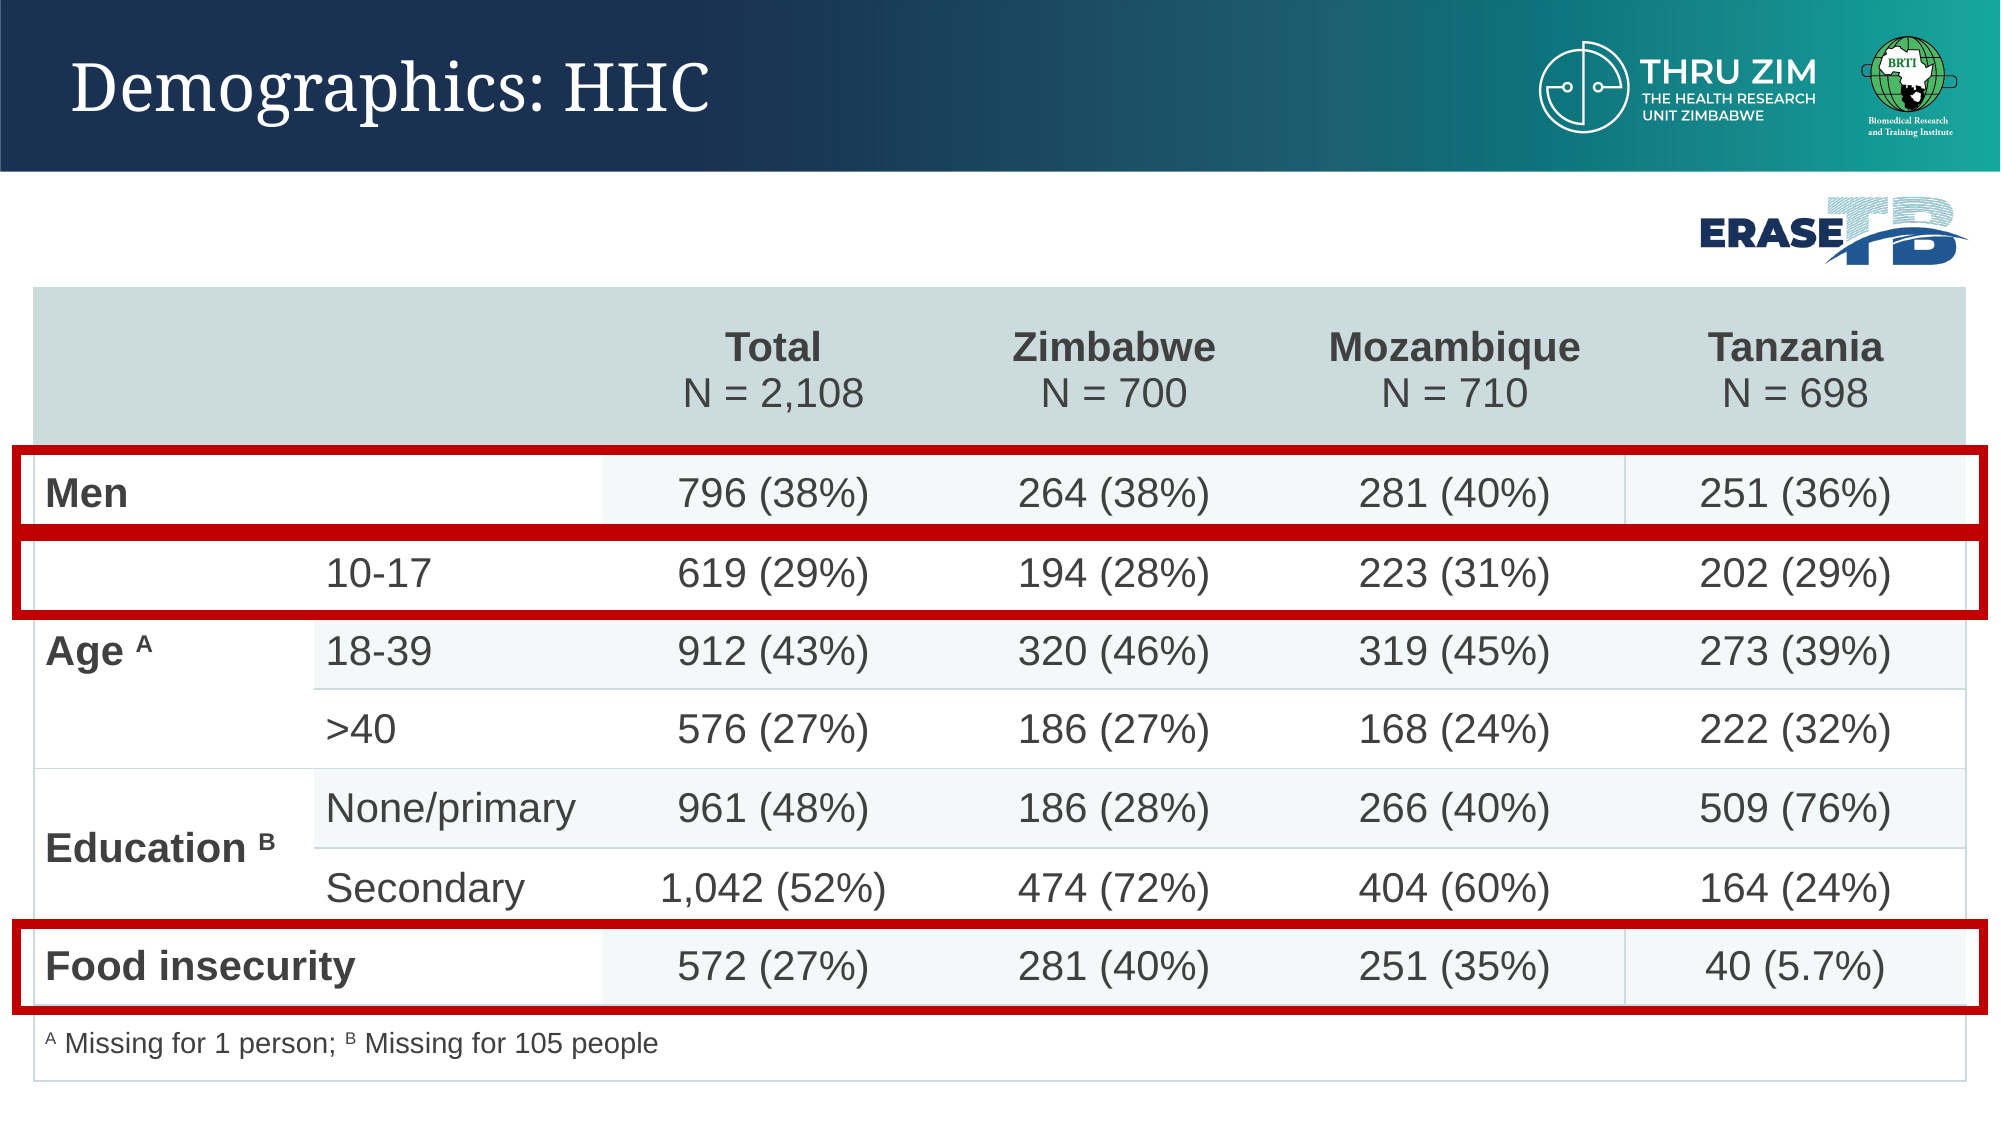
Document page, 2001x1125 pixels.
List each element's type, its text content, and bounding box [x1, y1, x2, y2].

text_box [15, 449, 1985, 528]
table_cell 164 (24%) [1625, 849, 1965, 923]
table_cell 1,042 (52%) [603, 849, 944, 923]
table_cell 474 (72%) [944, 849, 1285, 923]
table_header Tanzania N = 698 [1626, 288, 1966, 449]
table_cell 509 (76%) [1625, 769, 1965, 847]
table_cell 186 (27%) [944, 690, 1285, 768]
table_cell 273 (39%) [1625, 616, 1965, 688]
table_header Total N = 2,108 [603, 288, 944, 449]
table_cell 222 (32%) [1625, 690, 1965, 768]
table_cell 18-39 [314, 616, 603, 688]
table_cell 404 (60%) [1285, 849, 1625, 923]
table_cell 961 (48%) [603, 769, 944, 847]
table_cell 168 (24%) [1285, 690, 1625, 768]
table_cell Secondary [314, 849, 603, 923]
table_cell 576 (27%) [603, 690, 944, 768]
table_cell 320 (46%) [944, 616, 1285, 688]
table_cell >40 [314, 690, 603, 768]
table_cell Education B [35, 769, 314, 923]
table_cell 186 (28%) [944, 769, 1285, 847]
table_cell None/primary [314, 769, 603, 847]
table_header Zimbabwe N = 700 [944, 288, 1285, 449]
picture [0, 0, 2001, 1125]
table_cell 319 (45%) [1285, 616, 1625, 688]
table_cell 266 (40%) [1285, 769, 1625, 847]
table_header [35, 288, 603, 449]
text_box [15, 923, 1985, 1011]
table_header Mozambique N = 710 [1285, 288, 1624, 449]
text_box [15, 528, 1985, 616]
title Demographics: HHC [55, 31, 1863, 147]
table_cell A Missing for 1 person; B Missing for 105 people [35, 1011, 1965, 1080]
table_cell 912 (43%) [603, 616, 944, 688]
table_cell Age A [35, 616, 314, 768]
